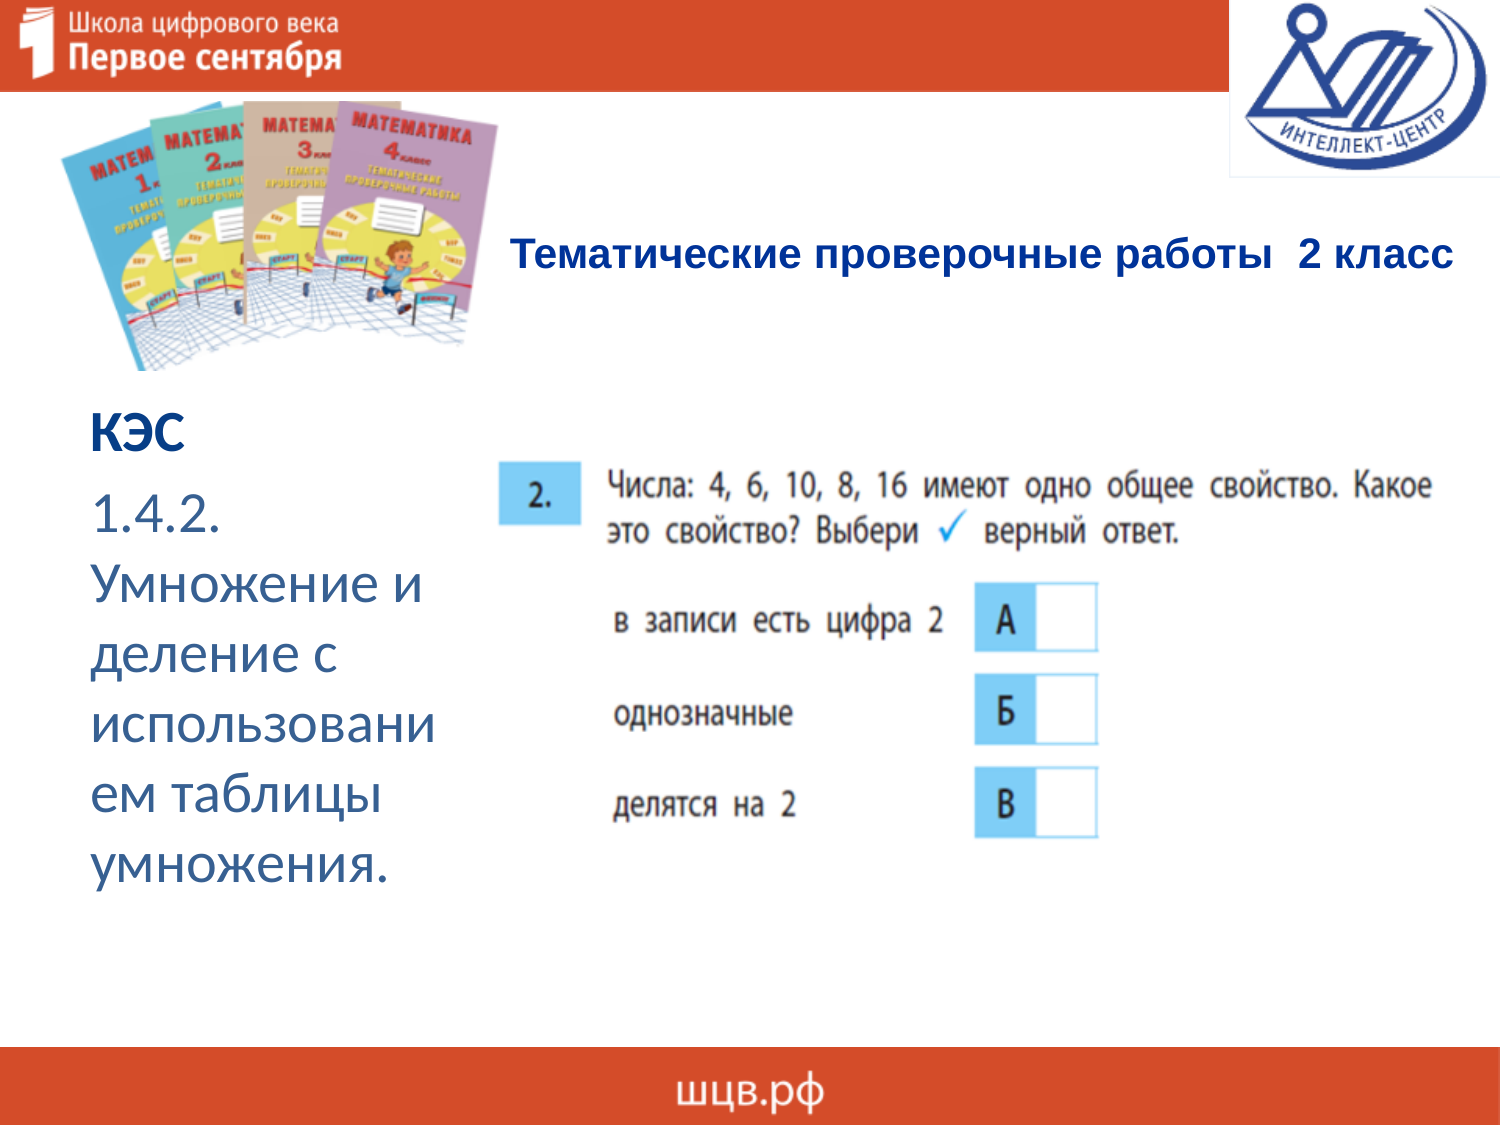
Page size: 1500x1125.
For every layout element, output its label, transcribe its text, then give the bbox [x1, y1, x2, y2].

picture [492, 455, 1475, 870]
picture [0, 0, 1500, 178]
title Тематические проверочные работы 2 класс [510, 192, 1474, 312]
picture [40, 101, 505, 372]
picture [0, 1047, 1500, 1125]
list КЭС 1.4.2. Умножение и деление с использованием таблицы умножения. [75, 385, 467, 941]
